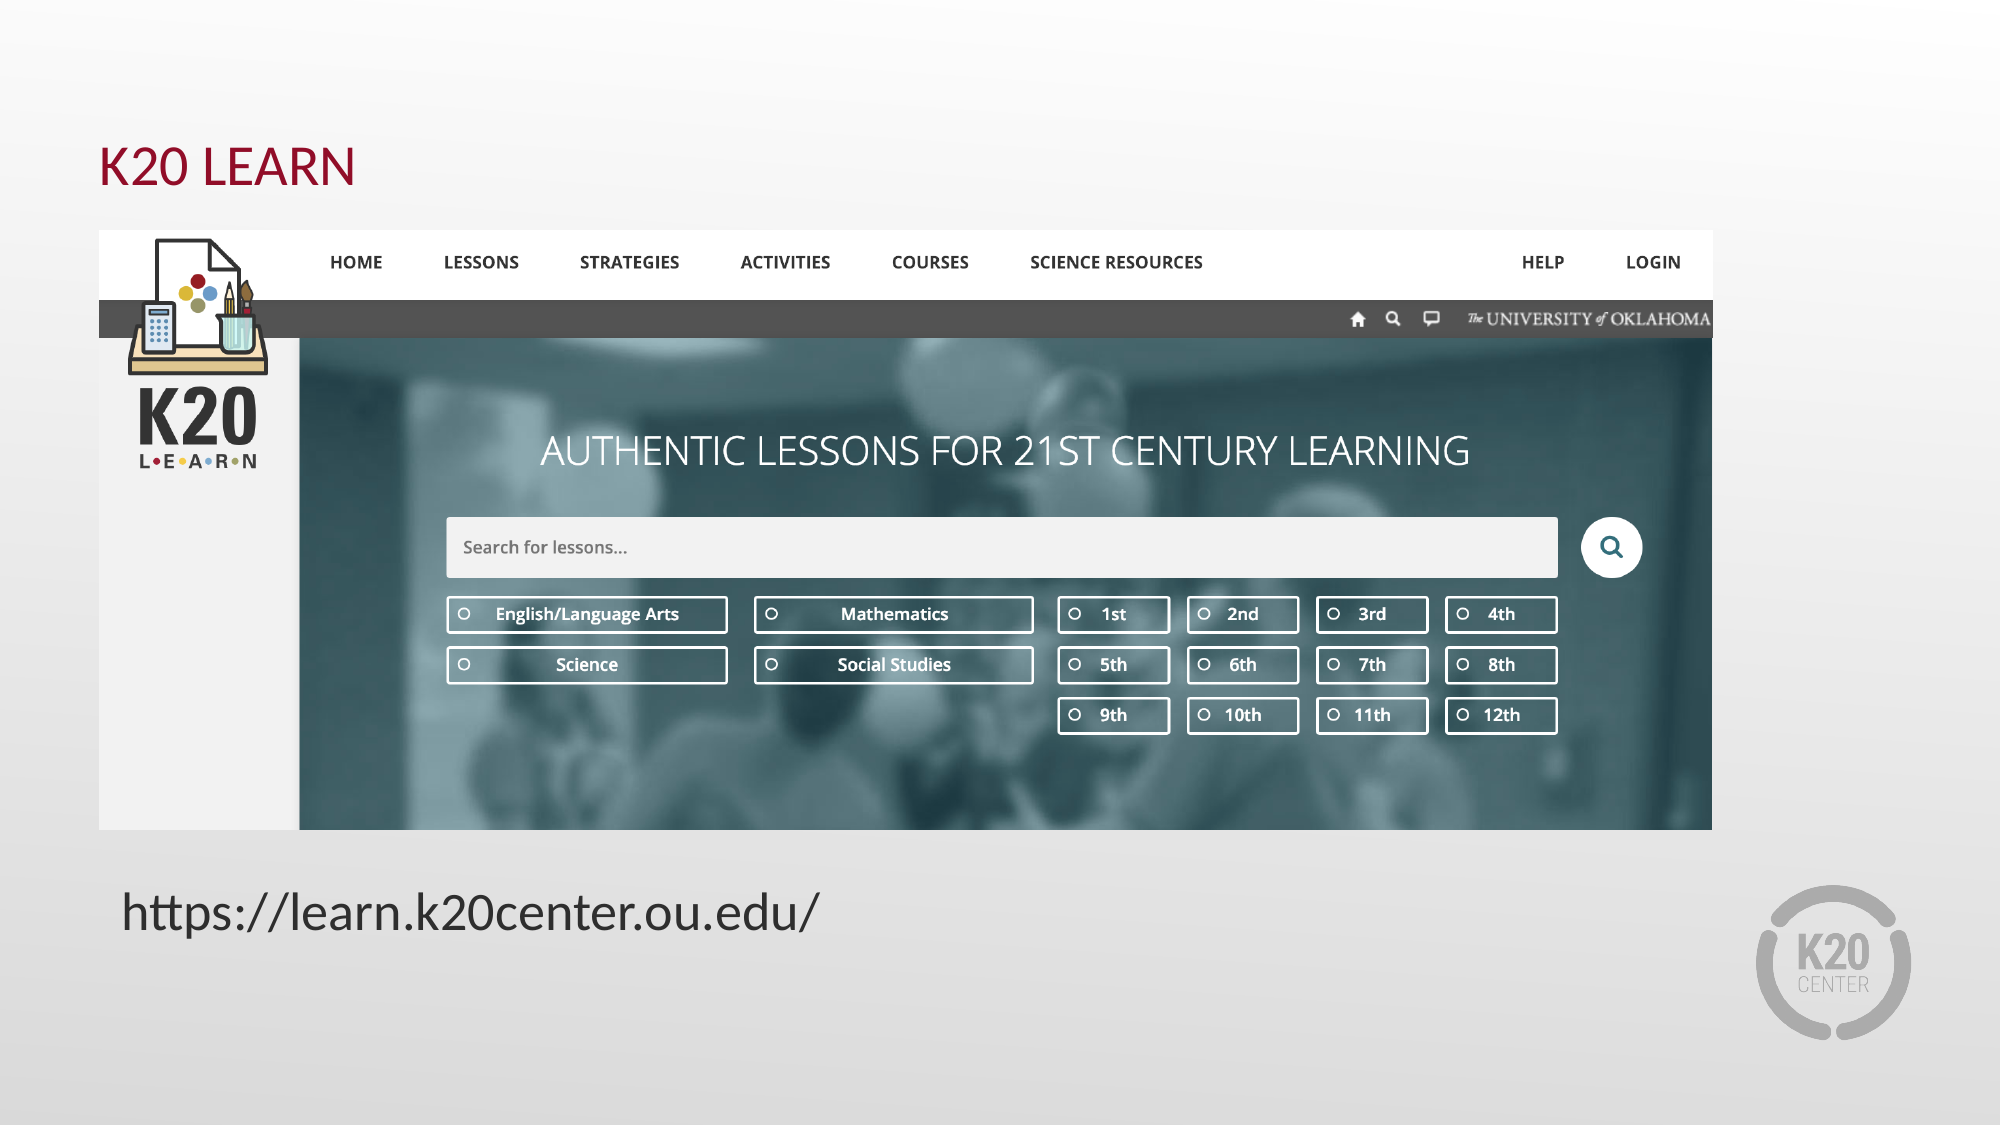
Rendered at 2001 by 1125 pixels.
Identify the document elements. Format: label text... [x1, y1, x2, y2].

picture [99, 230, 1714, 830]
list https://learn.k20center.ou.edu/ [99, 865, 1900, 968]
title K20 LEARN [99, 115, 1900, 197]
